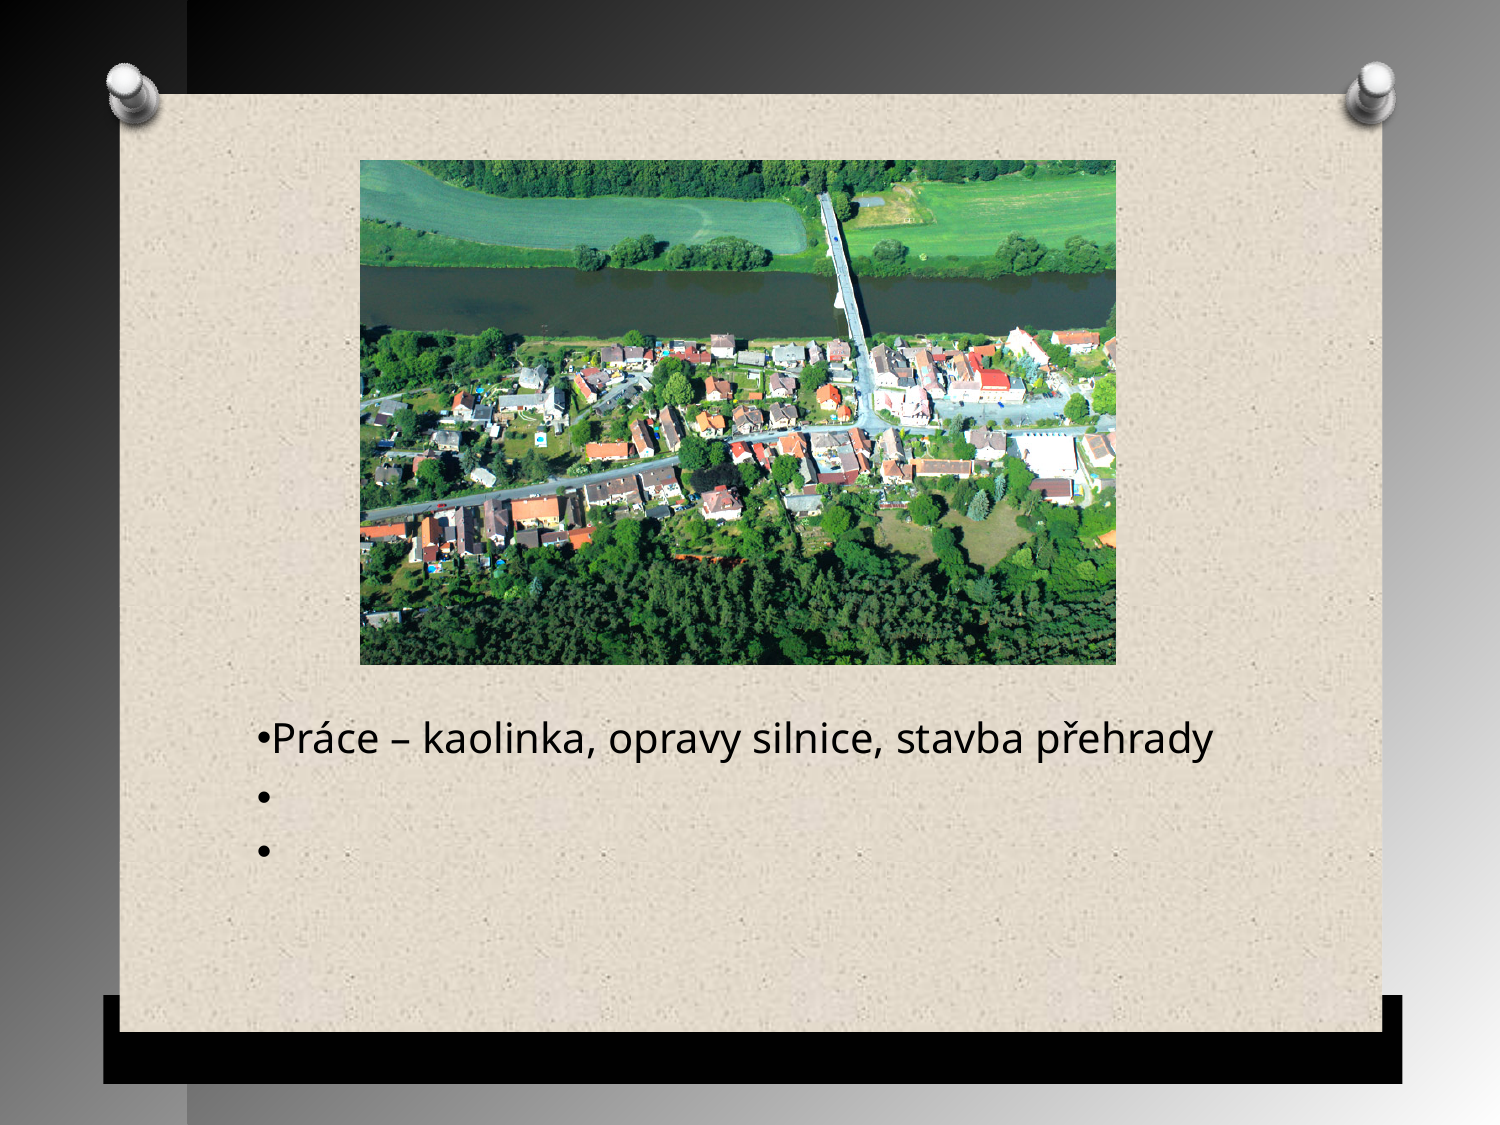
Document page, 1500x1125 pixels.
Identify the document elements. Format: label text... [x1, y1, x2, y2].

picture [75, 29, 1439, 1032]
text_box Práce – kaolinka, opravy silnice, stavba přehrady Žádný kontakt s rodinou Nemohl studovat [242, 704, 1323, 1015]
